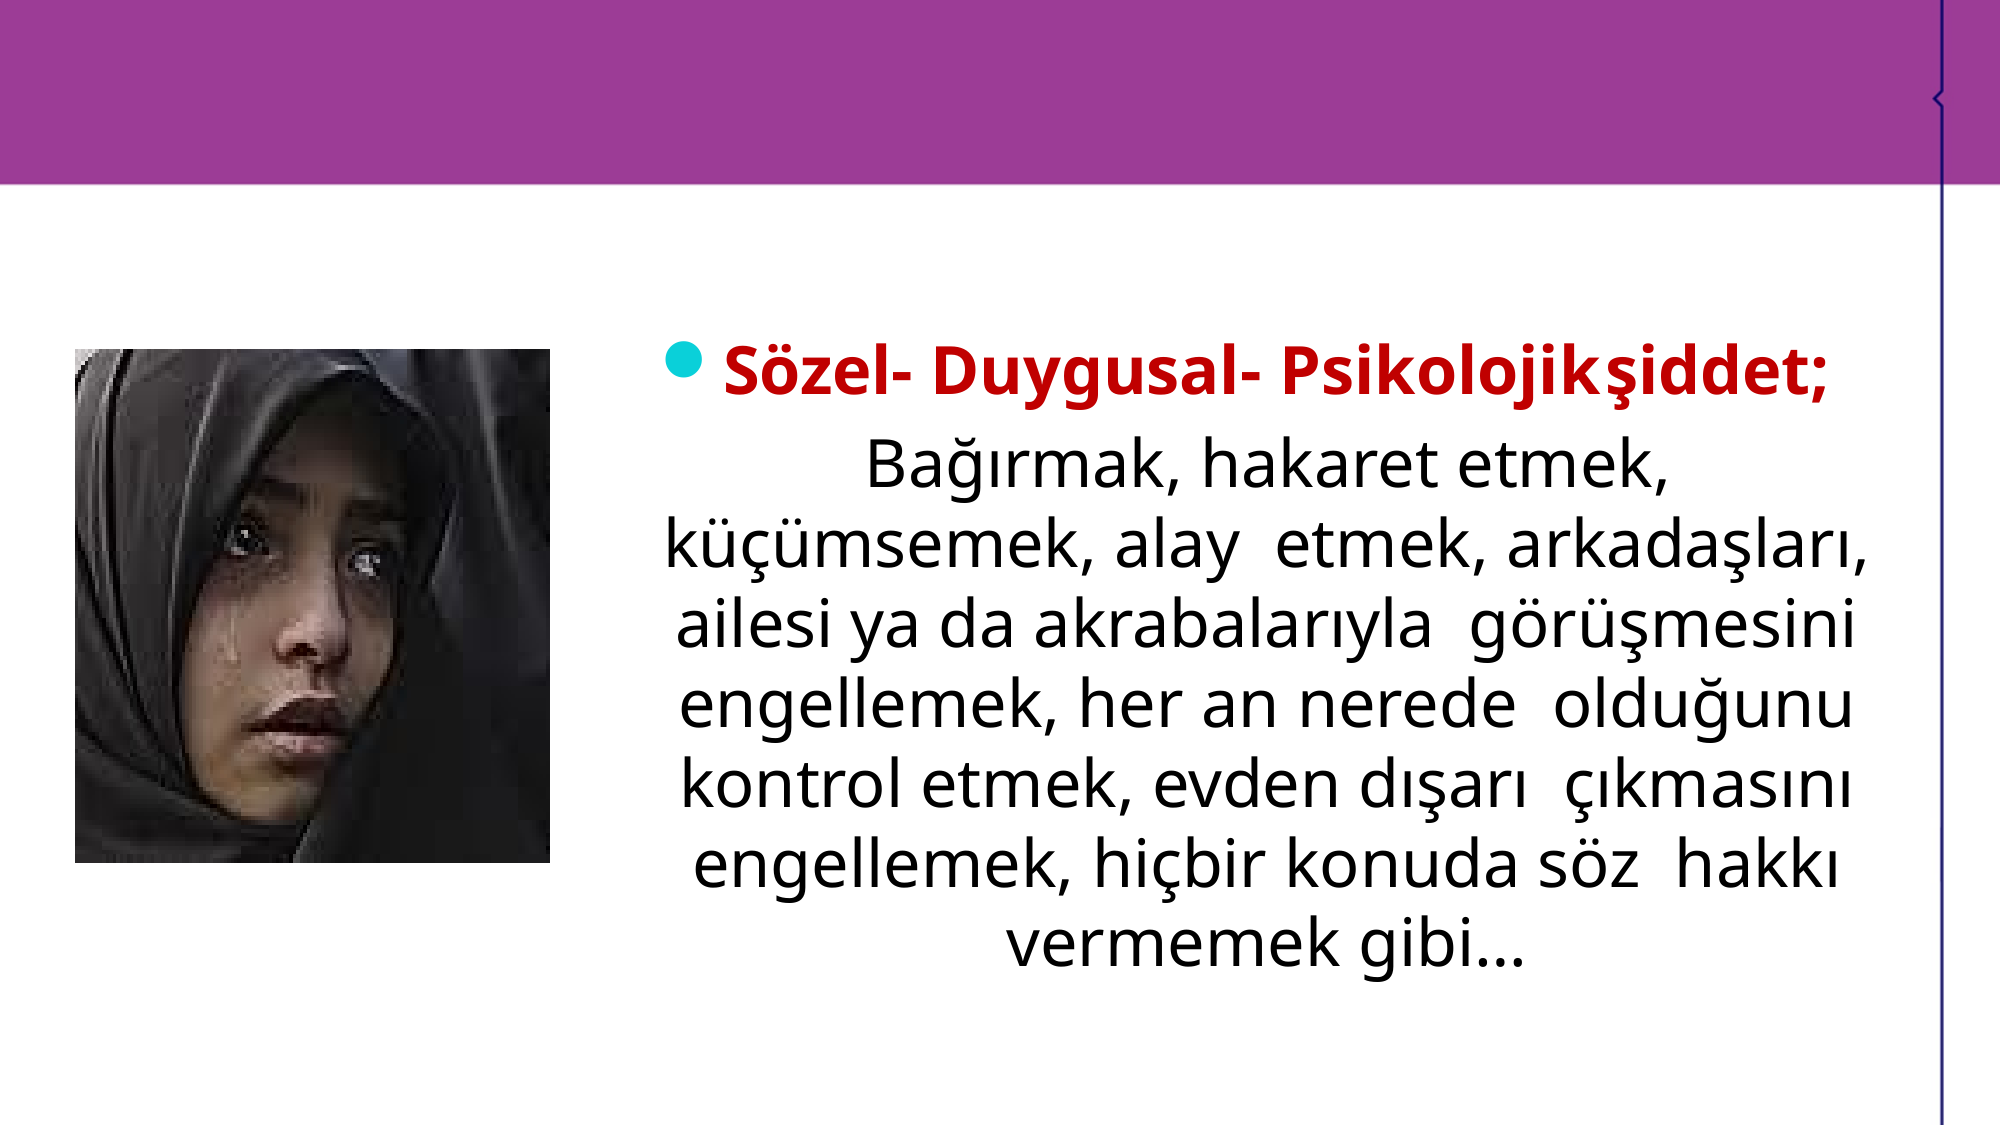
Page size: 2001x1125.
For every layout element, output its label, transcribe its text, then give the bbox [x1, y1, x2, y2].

picture [0, 0, 2000, 1125]
text_box [75, 349, 550, 863]
text_box Sözel- Duygusal- Psikolojik şiddet; Bağırmak, hakaret etmek, küçümsemek, alay etmek, arkadaşları, ailesi ya da akrabalarıyla görüşmesini engellemek, her an nerede olduğunu kontrol etmek, evden dışarı çıkmasını engellemek, hiçbir konuda söz hakkı vermemek gibi… [599, 312, 1888, 981]
